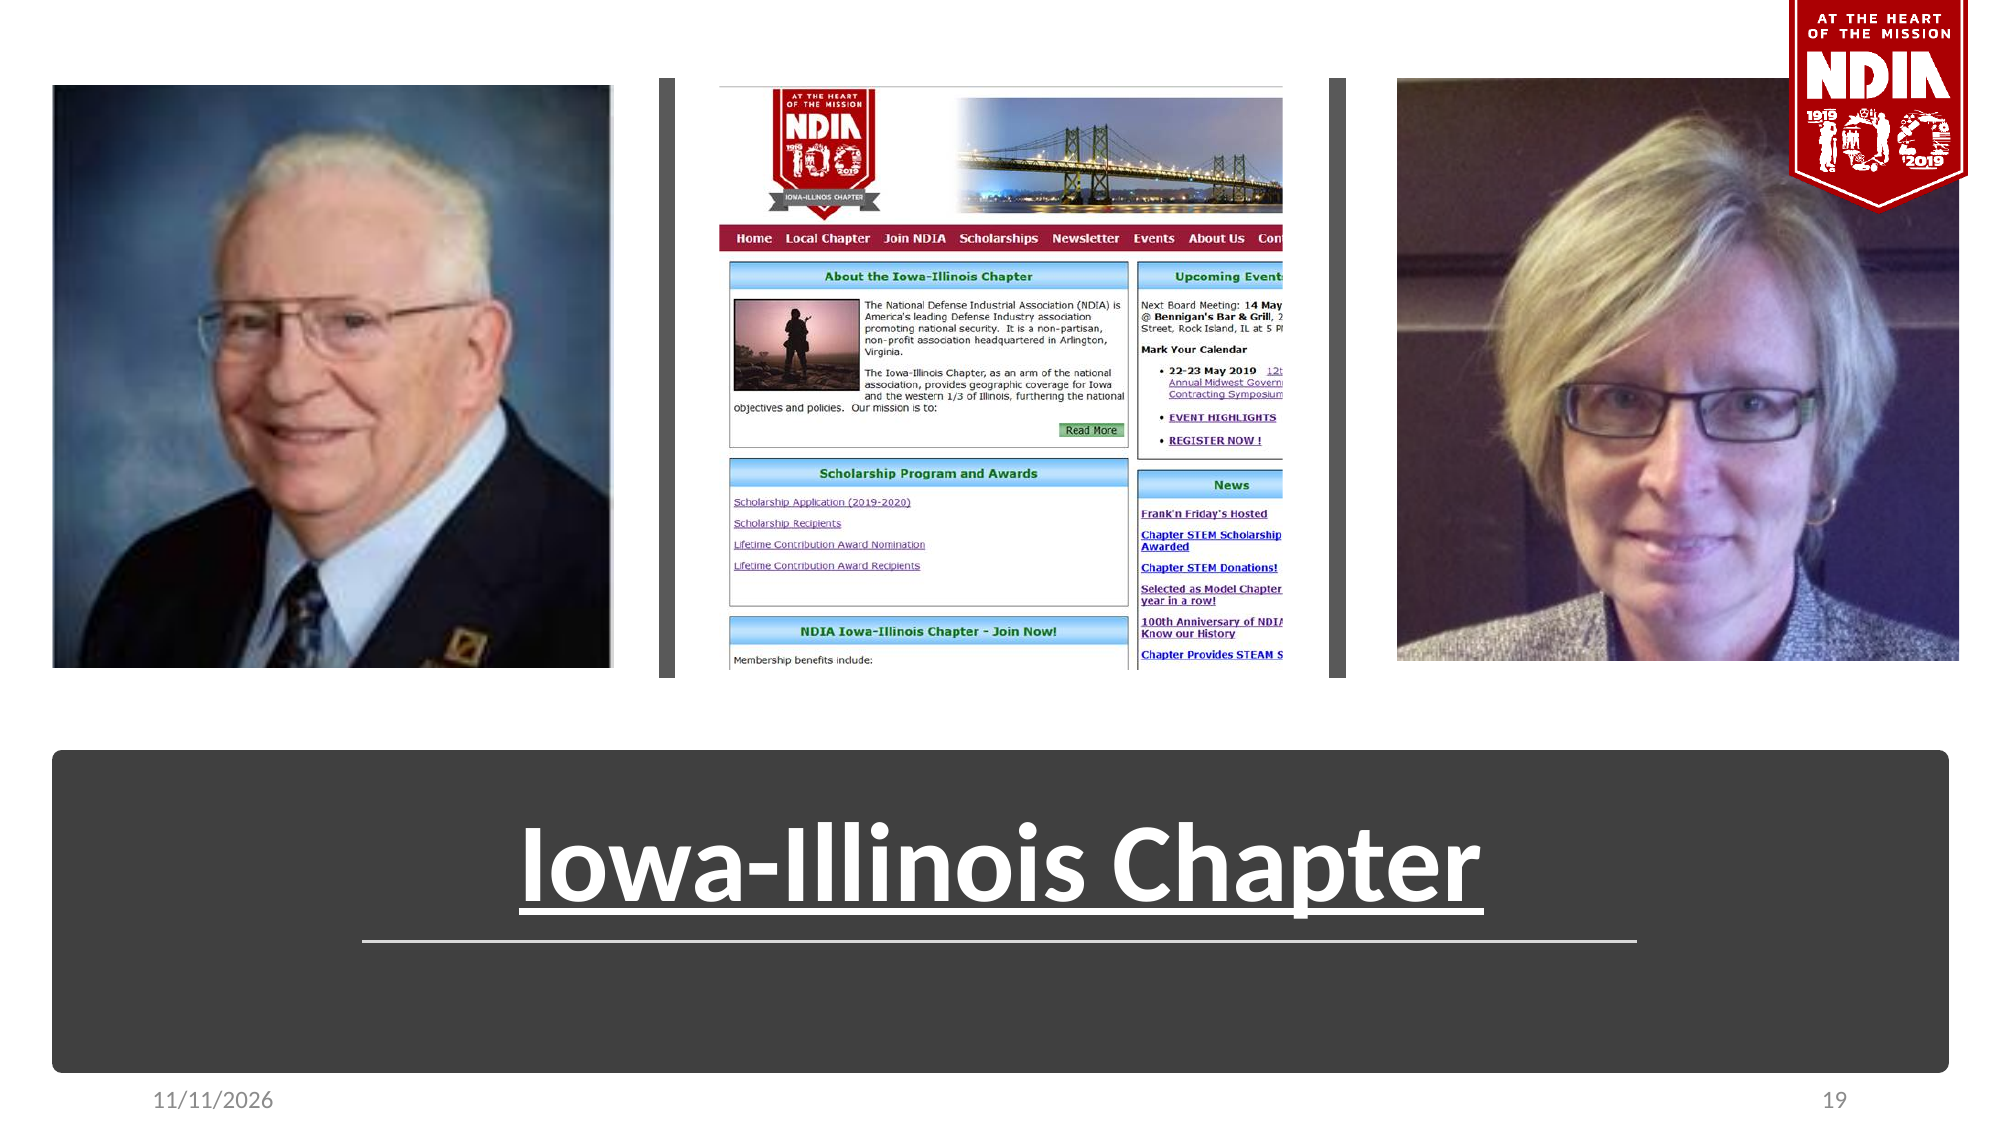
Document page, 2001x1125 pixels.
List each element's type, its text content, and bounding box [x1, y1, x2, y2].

picture [52, 85, 615, 668]
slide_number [137, 1069, 588, 1125]
picture [719, 86, 1283, 671]
text_box [60, 758, 1940, 1065]
title Iowa-Illinois Chapter [63, 780, 1939, 933]
picture [1396, 0, 1968, 661]
slide_number 19 [1412, 1069, 1863, 1125]
